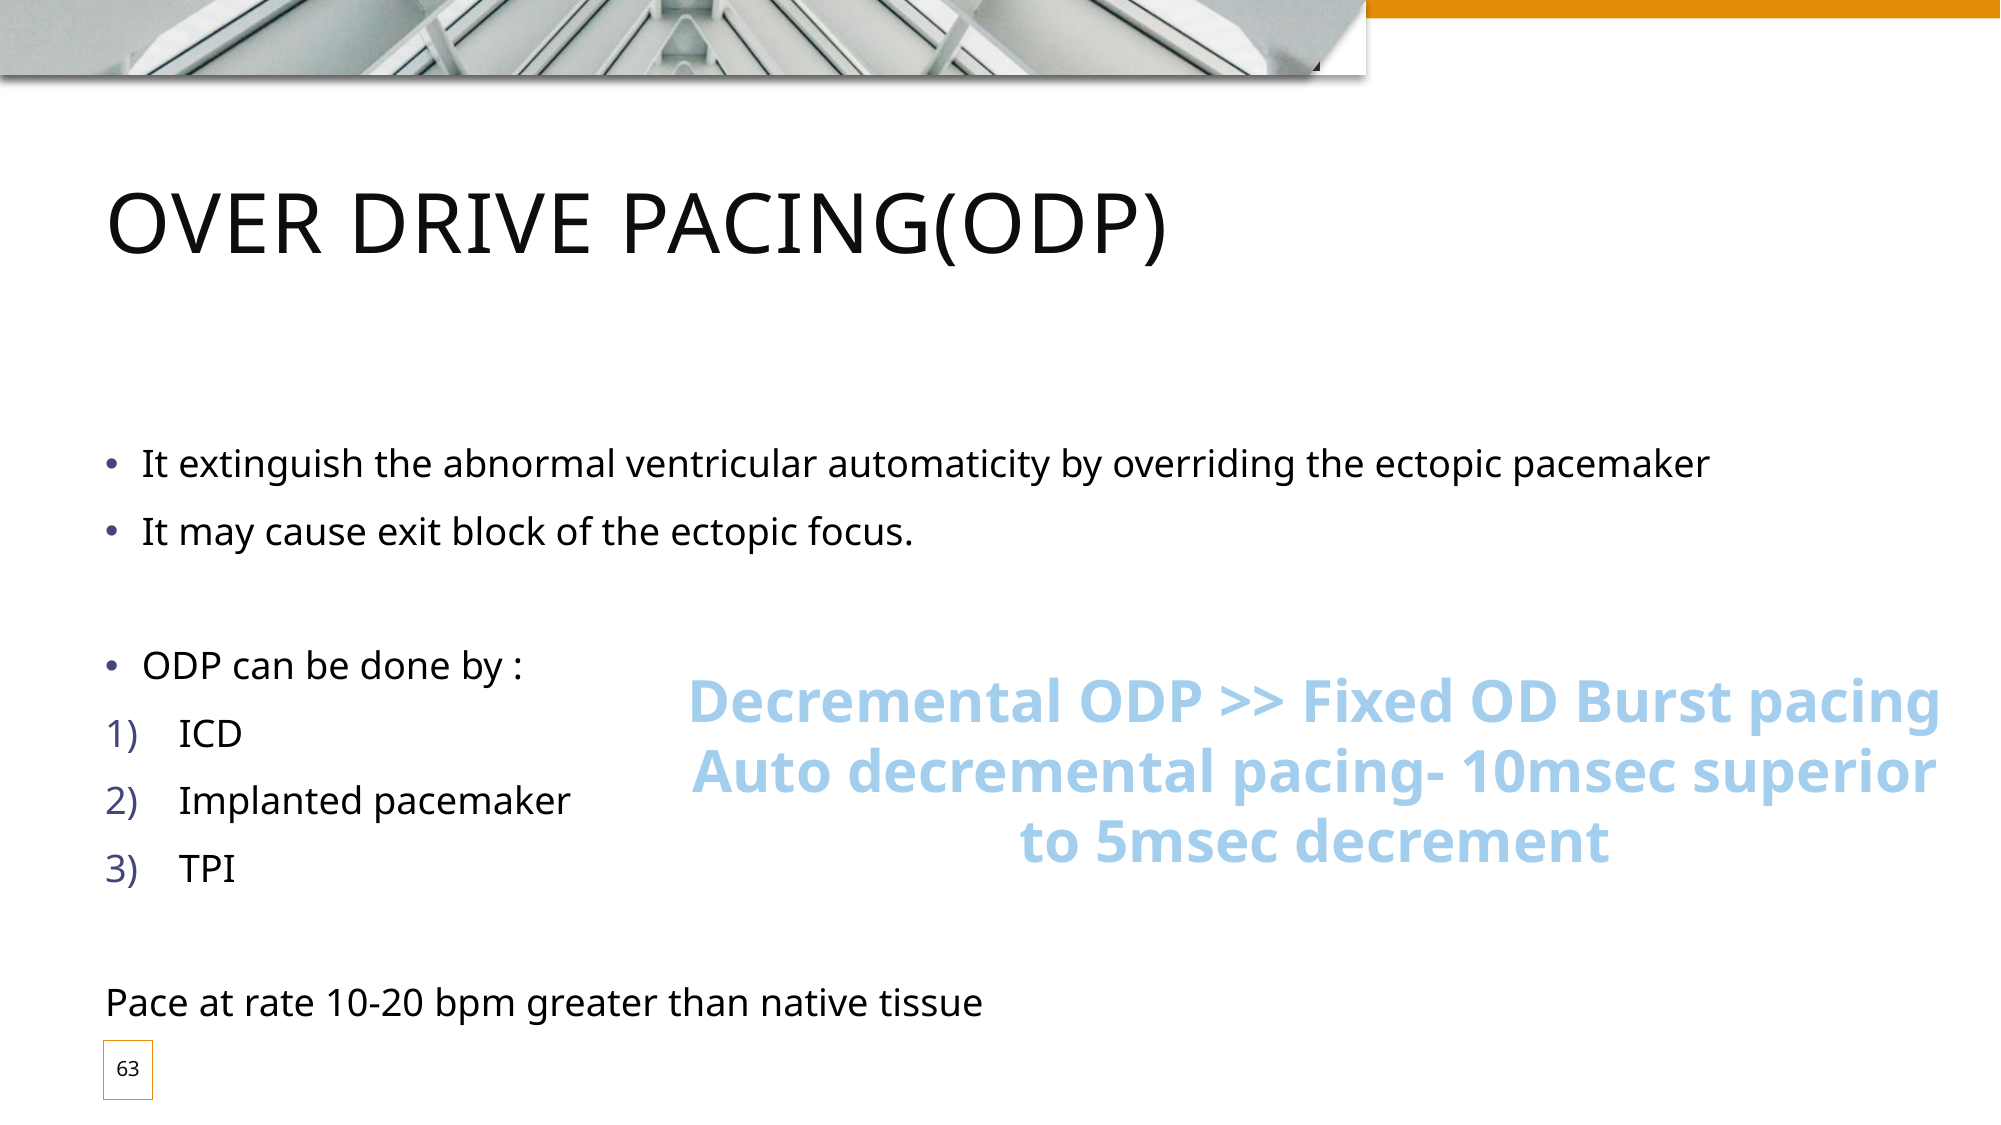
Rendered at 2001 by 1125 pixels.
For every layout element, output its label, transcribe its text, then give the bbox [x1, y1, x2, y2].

title Over drive pacing(ODP) [90, 162, 1863, 279]
picture [0, 0, 1367, 76]
text_box Decremental ODP >> Fixed OD Burst pacing Auto decremental pacing- 10msec superior to 5msec decrement [645, 656, 1986, 882]
slide_number 63 [103, 1040, 153, 1100]
list It extinguish the abnormal ventricular automaticity by overriding the ectopic pacemaker It may cause exit block of the ectopic focus. ODP can be done by : ICD Implanted pacemaker TPI Pace at rate 10-20 bpm greater than native tissue [90, 437, 1778, 1038]
